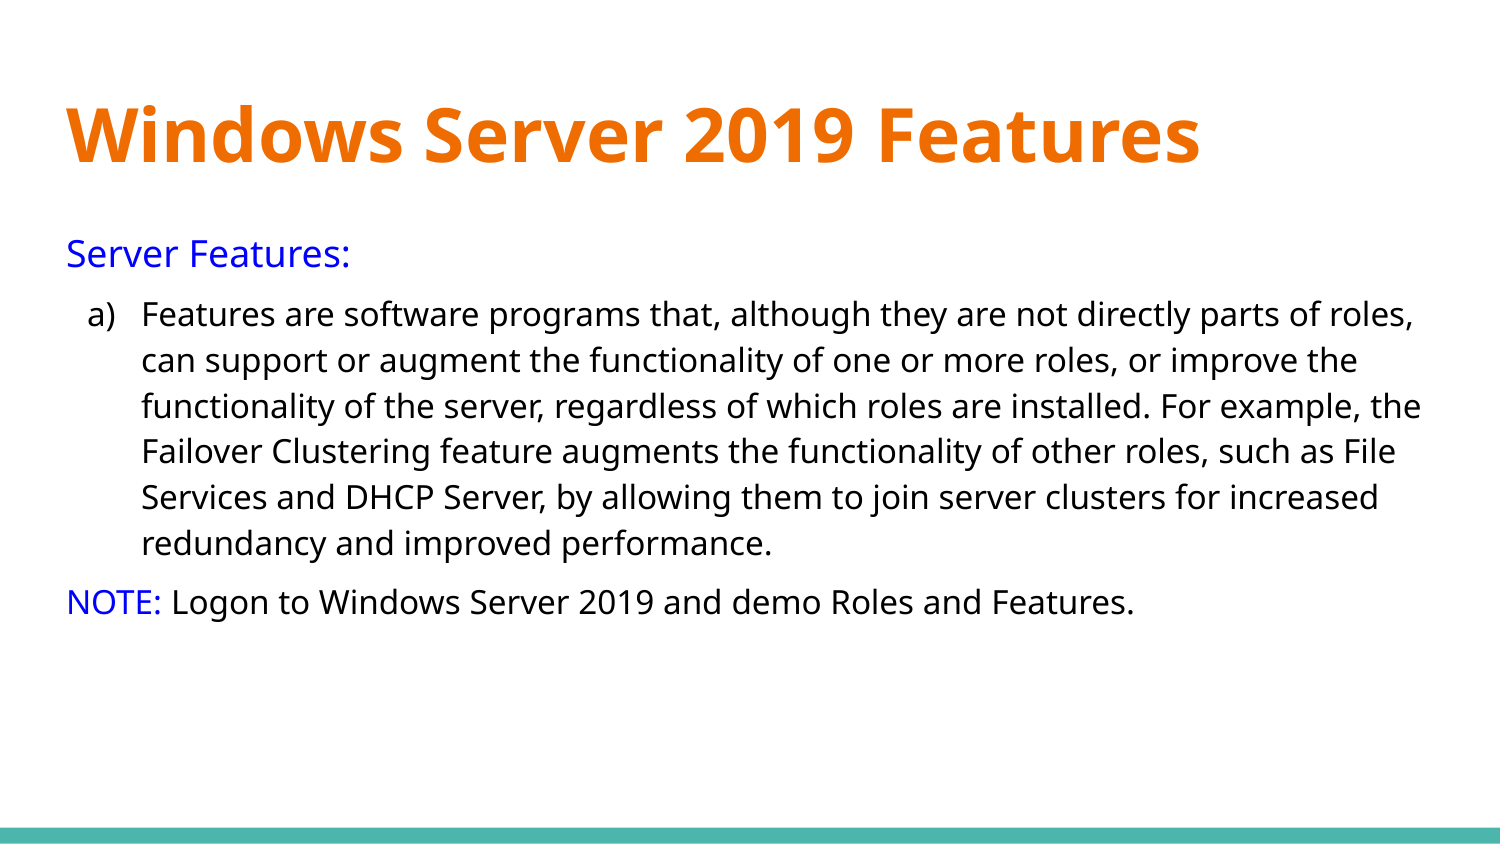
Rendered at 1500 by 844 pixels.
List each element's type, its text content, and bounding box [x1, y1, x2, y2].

list Server Features: Features are software programs that, although they are not directly parts of roles, can support or augment the functionality of one or more roles, or improve the functionality of the server, regardless of which roles are installed. For example, the Failover Clustering feature augments the functionality of other roles, such as File Services and DHCP Server, by allowing them to join server clusters for increased redundancy and improved performance. NOTE: Logon to Windows Server 2019 and demo Roles and Features. [51, 207, 1449, 778]
title Windows Server 2019 Features [51, 72, 1449, 189]
